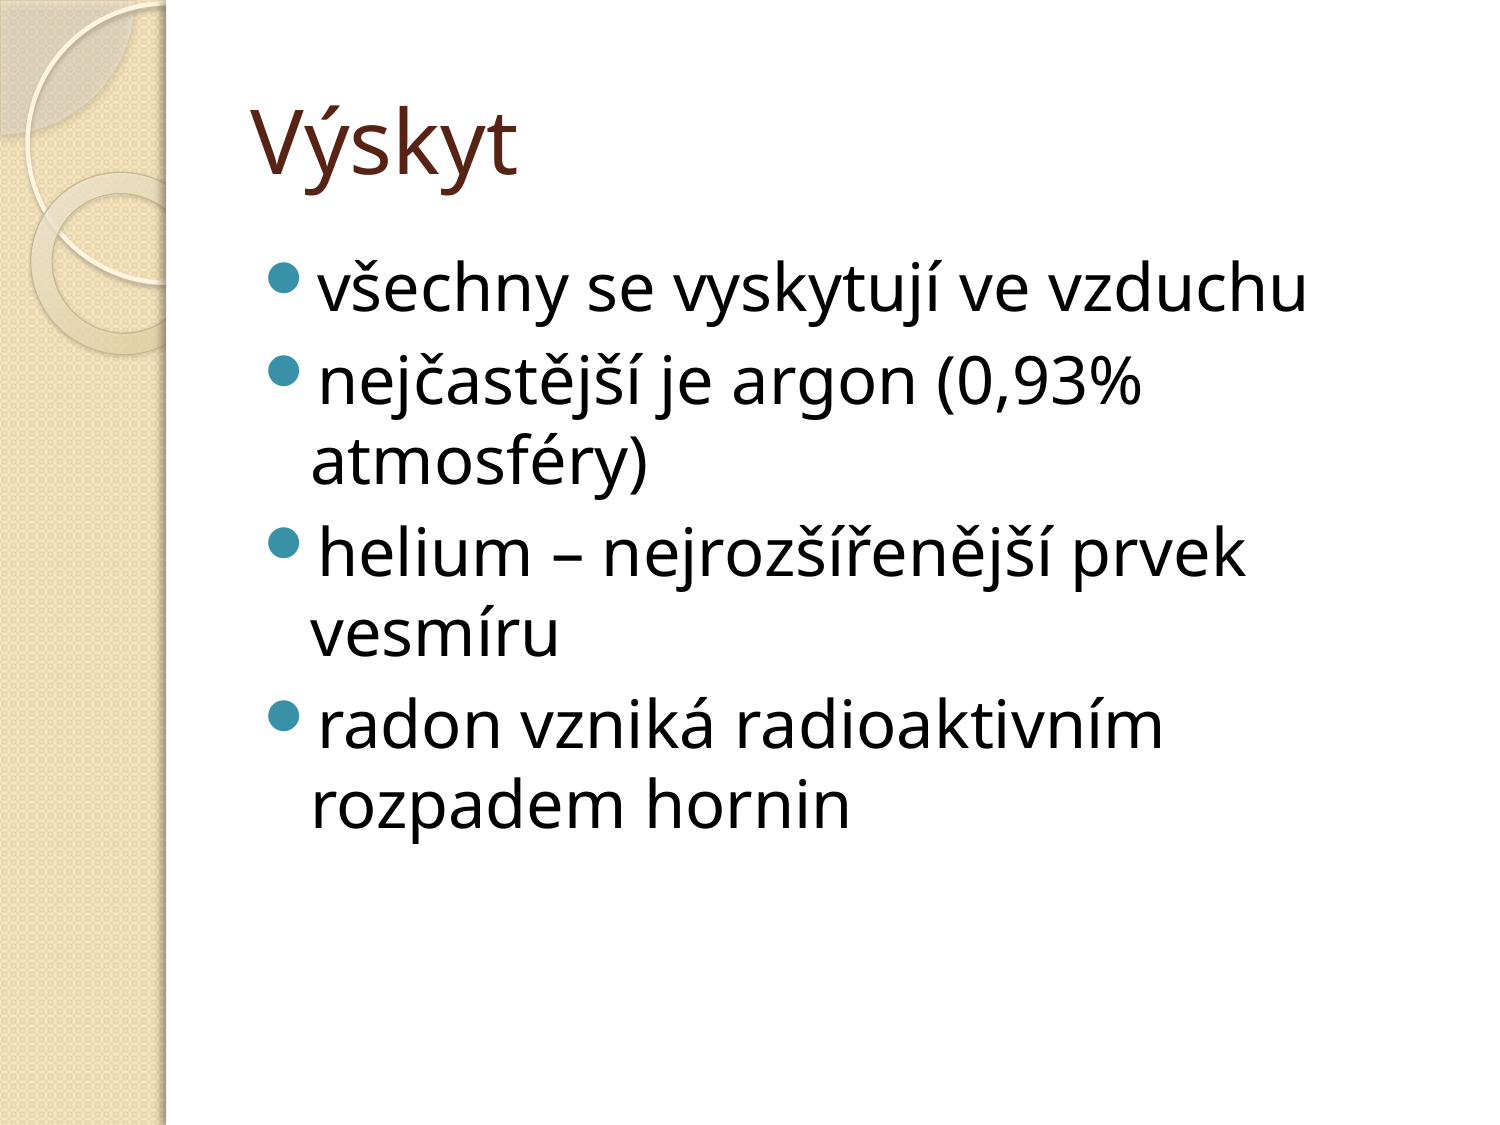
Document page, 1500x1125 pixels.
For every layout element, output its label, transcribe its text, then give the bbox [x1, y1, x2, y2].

title Výskyt [235, 45, 1466, 233]
list všechny se vyskytují ve vzduchu nejčastější je argon (0,93% atmosféry) helium – nejrozšířenější prvek vesmíru radon vzniká radioaktivním rozpadem hornin [235, 237, 1466, 1026]
